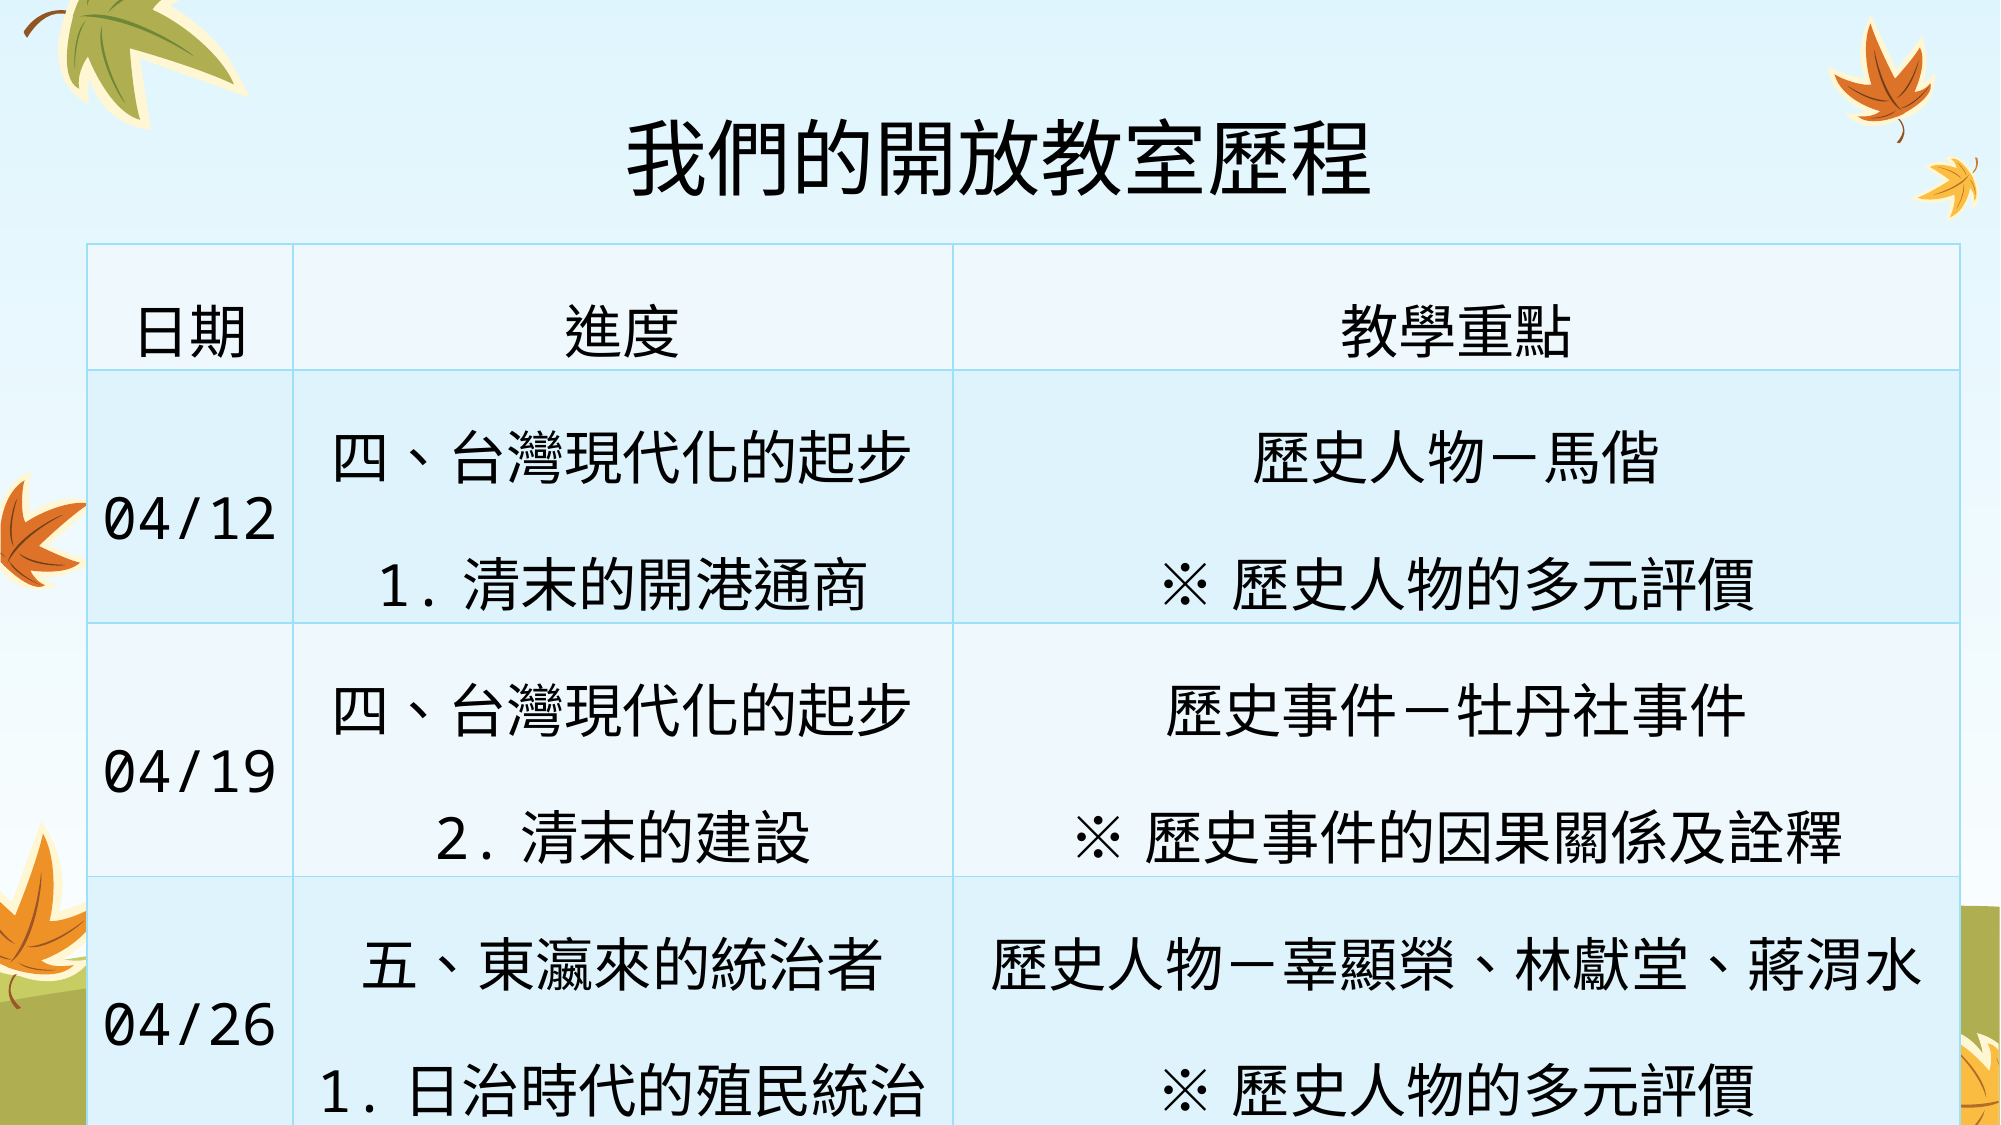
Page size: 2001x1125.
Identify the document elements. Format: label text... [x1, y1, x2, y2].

table_cell 四、台灣現代化的起步 2.清末的建設 [294, 624, 952, 876]
table_cell 四、台灣現代化的起步 1.清末的開港通商 [294, 371, 952, 622]
table_cell 歷史事件－牡丹社事件 ※歷史事件的因果關係及詮釋 [954, 624, 1959, 876]
table_cell 歷史人物－辜顯榮、林獻堂、蔣渭水 ※歷史人物的多元評價 [954, 877, 1959, 1125]
table_header 教學重點 [954, 245, 1959, 369]
table_cell 04/26 [88, 877, 292, 1125]
table_header 日期 [88, 245, 292, 369]
table_cell 04/12 [88, 371, 292, 622]
table_cell 04/19 [88, 624, 292, 876]
table_header 進度 [294, 245, 952, 369]
table_cell 五、東瀛來的統治者 1.日治時代的殖民統治 [294, 877, 952, 1125]
title 我們的開放教室歷程 [249, 89, 1749, 216]
table_cell 歷史人物－馬偕 ※歷史人物的多元評價 [954, 371, 1959, 622]
